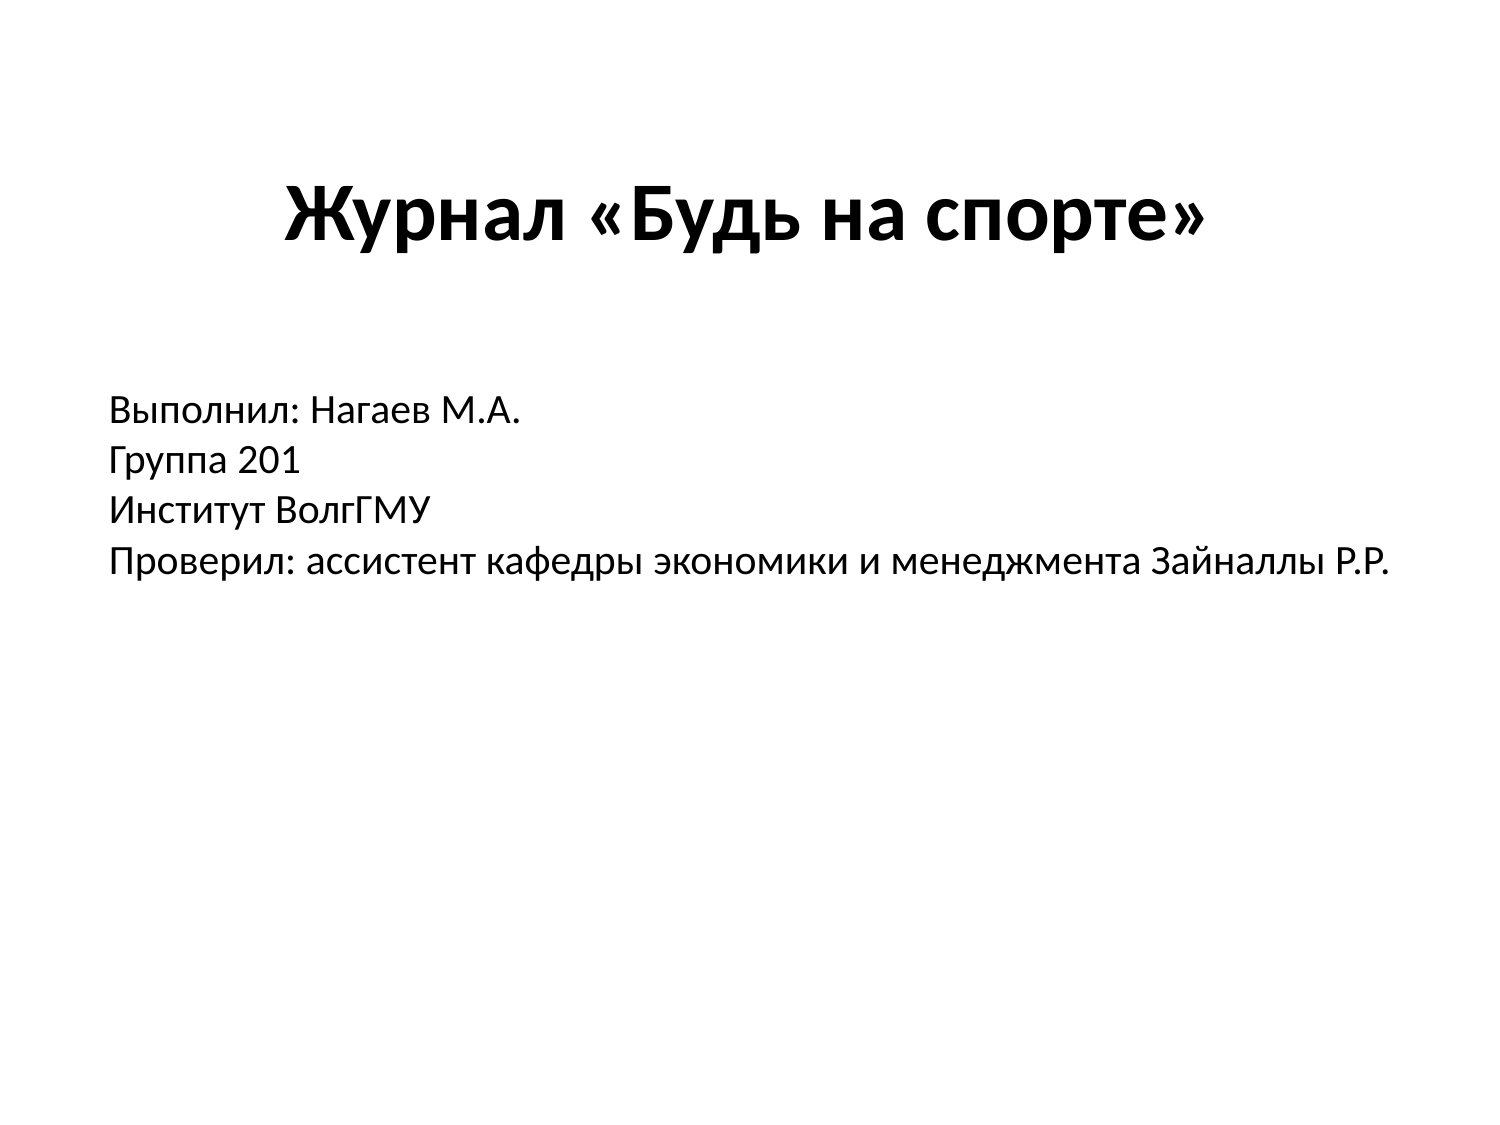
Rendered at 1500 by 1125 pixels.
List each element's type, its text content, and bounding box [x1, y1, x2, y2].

text_box Журнал «Будь на спорте» [271, 149, 1229, 265]
text_box Выполнил: Нагаев М.А. Группа 201 Институт ВолгГМУ Проверил: ассистент кафедры экономики и менеджмента Зайналлы Р.Р. [94, 374, 1406, 590]
